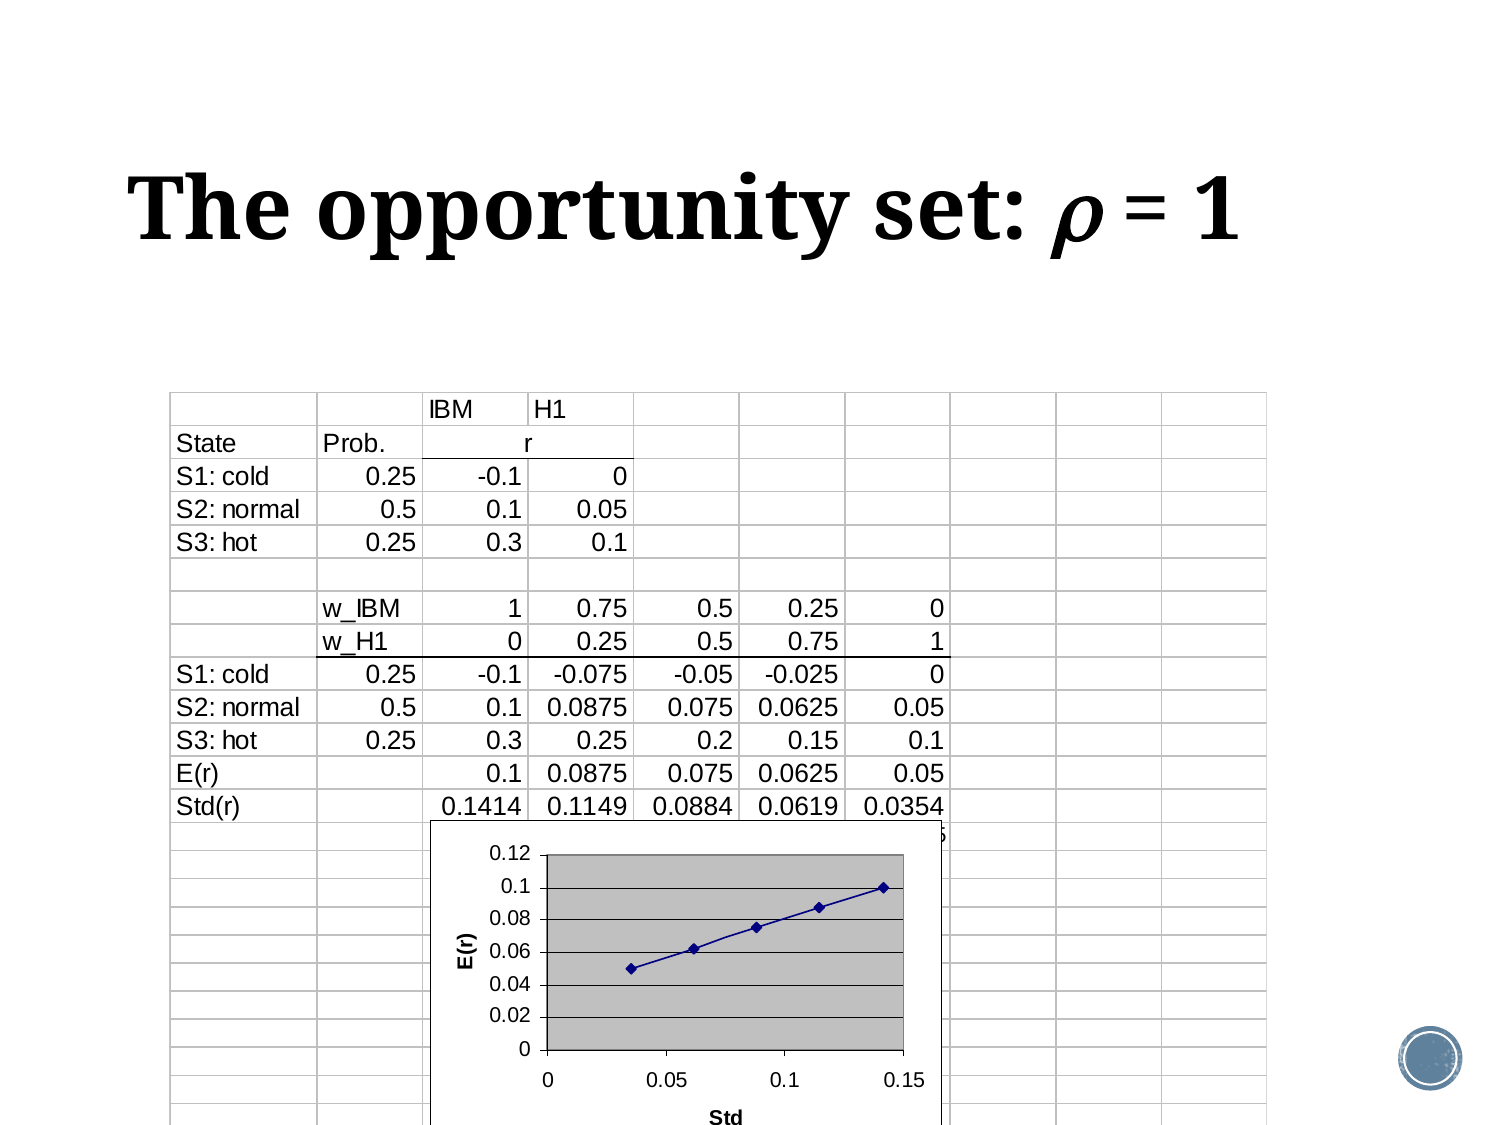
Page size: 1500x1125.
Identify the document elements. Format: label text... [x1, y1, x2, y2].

title The opportunity set:  = 1 [112, 79, 1388, 344]
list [172, 395, 1266, 1125]
